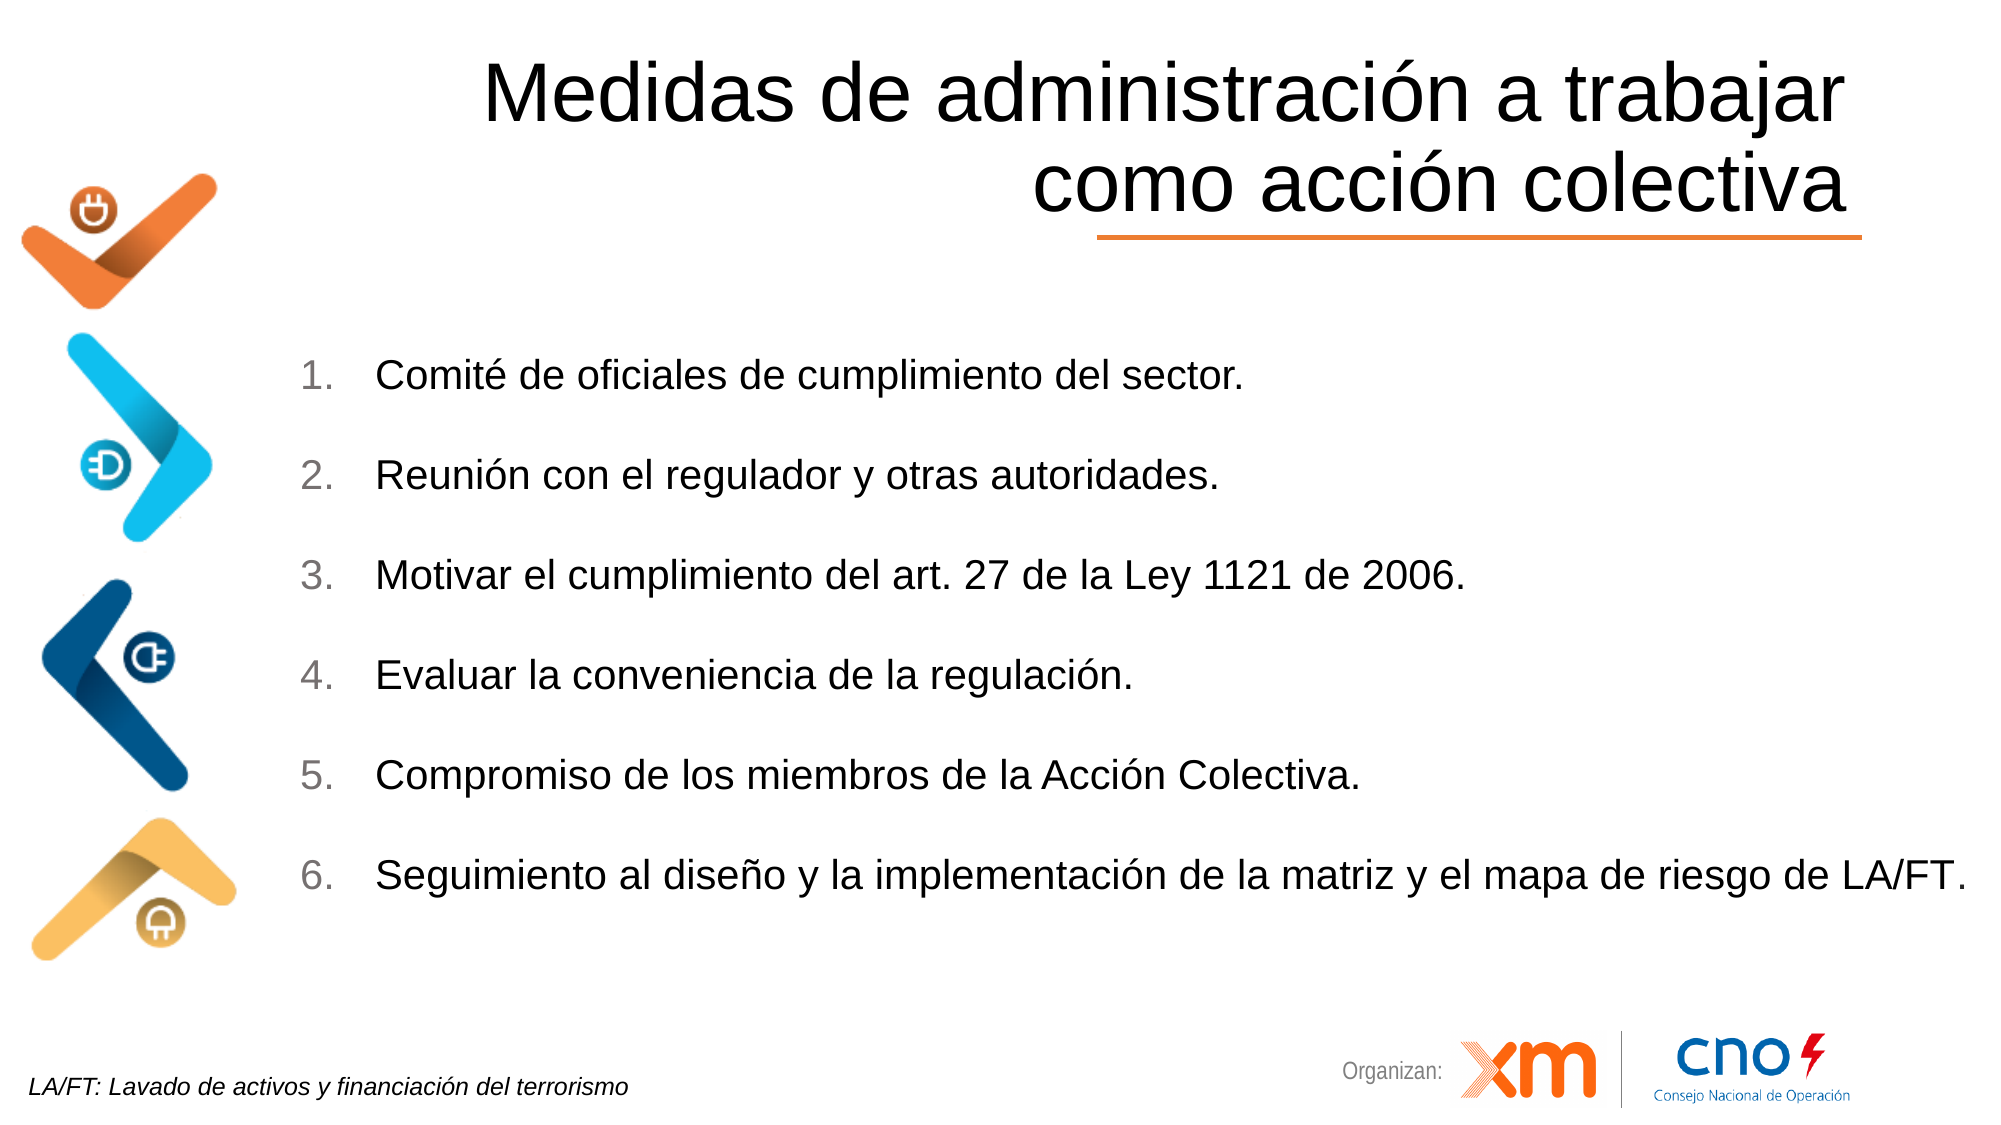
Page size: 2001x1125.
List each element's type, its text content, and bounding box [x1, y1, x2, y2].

picture [1450, 1030, 1607, 1108]
title Medidas de administración a trabajar como acción colectiva [244, 59, 1863, 219]
picture [56, 325, 219, 553]
picture [36, 574, 210, 797]
picture [11, 152, 235, 317]
picture [18, 810, 243, 967]
picture [1642, 1025, 1862, 1113]
text_box LA/FT: Lavado de activos y financiación del terrorismo [13, 1063, 653, 1109]
list Comité de oficiales de cumplimiento del sector. Reunión con el regulador y otras autoridades. Motivar el cumplimiento del art. 27 de la Ley 1121 de 2006. Evaluar la conveniencia de la regulación. Compromiso de los miembros de la Acción Colectiva. Seguimiento al diseño y la implementación de la matriz y el mapa de riesgo de LA/FT. [285, 290, 1983, 943]
